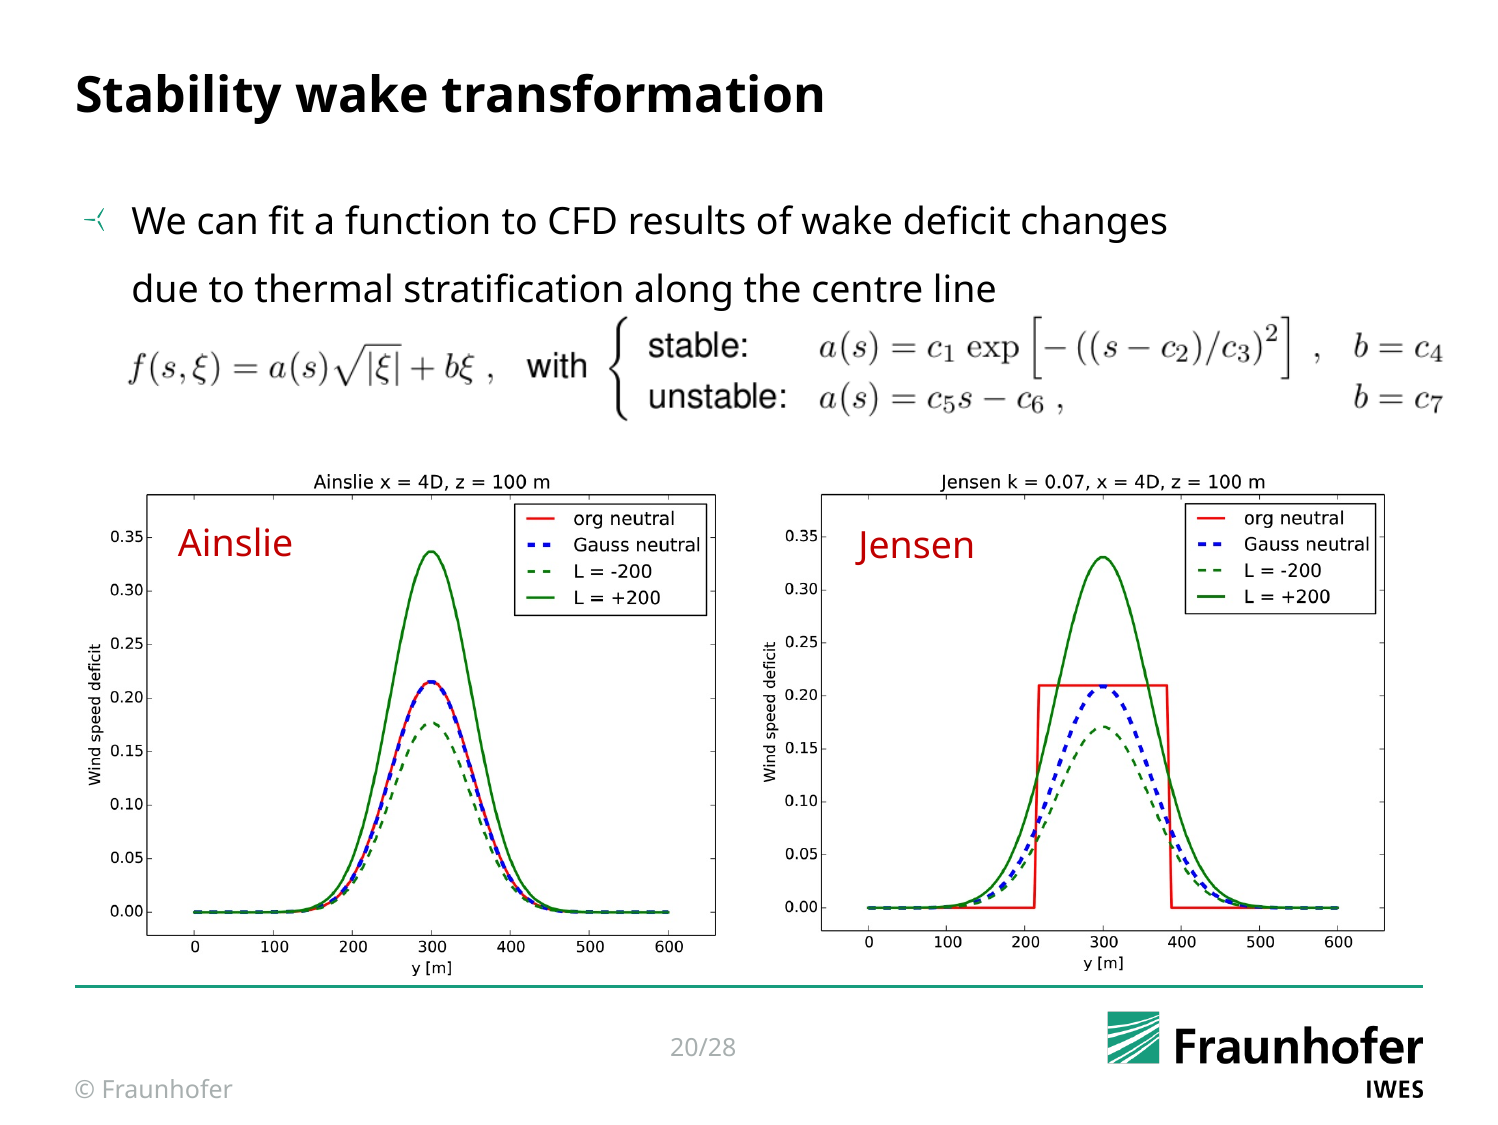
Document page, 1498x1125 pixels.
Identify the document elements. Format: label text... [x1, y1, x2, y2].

picture [84, 208, 104, 231]
picture [1105, 1009, 1425, 1100]
picture [87, 474, 716, 976]
text_box Stability wake transformation [73, 62, 1374, 123]
footer © Fraunhofer [72, 1077, 235, 1107]
picture [111, 311, 1454, 427]
picture [762, 473, 1385, 971]
text_box We can fit a function to CFD results of wake deficit changes due to thermal stratification along the centre line [72, 174, 1299, 310]
